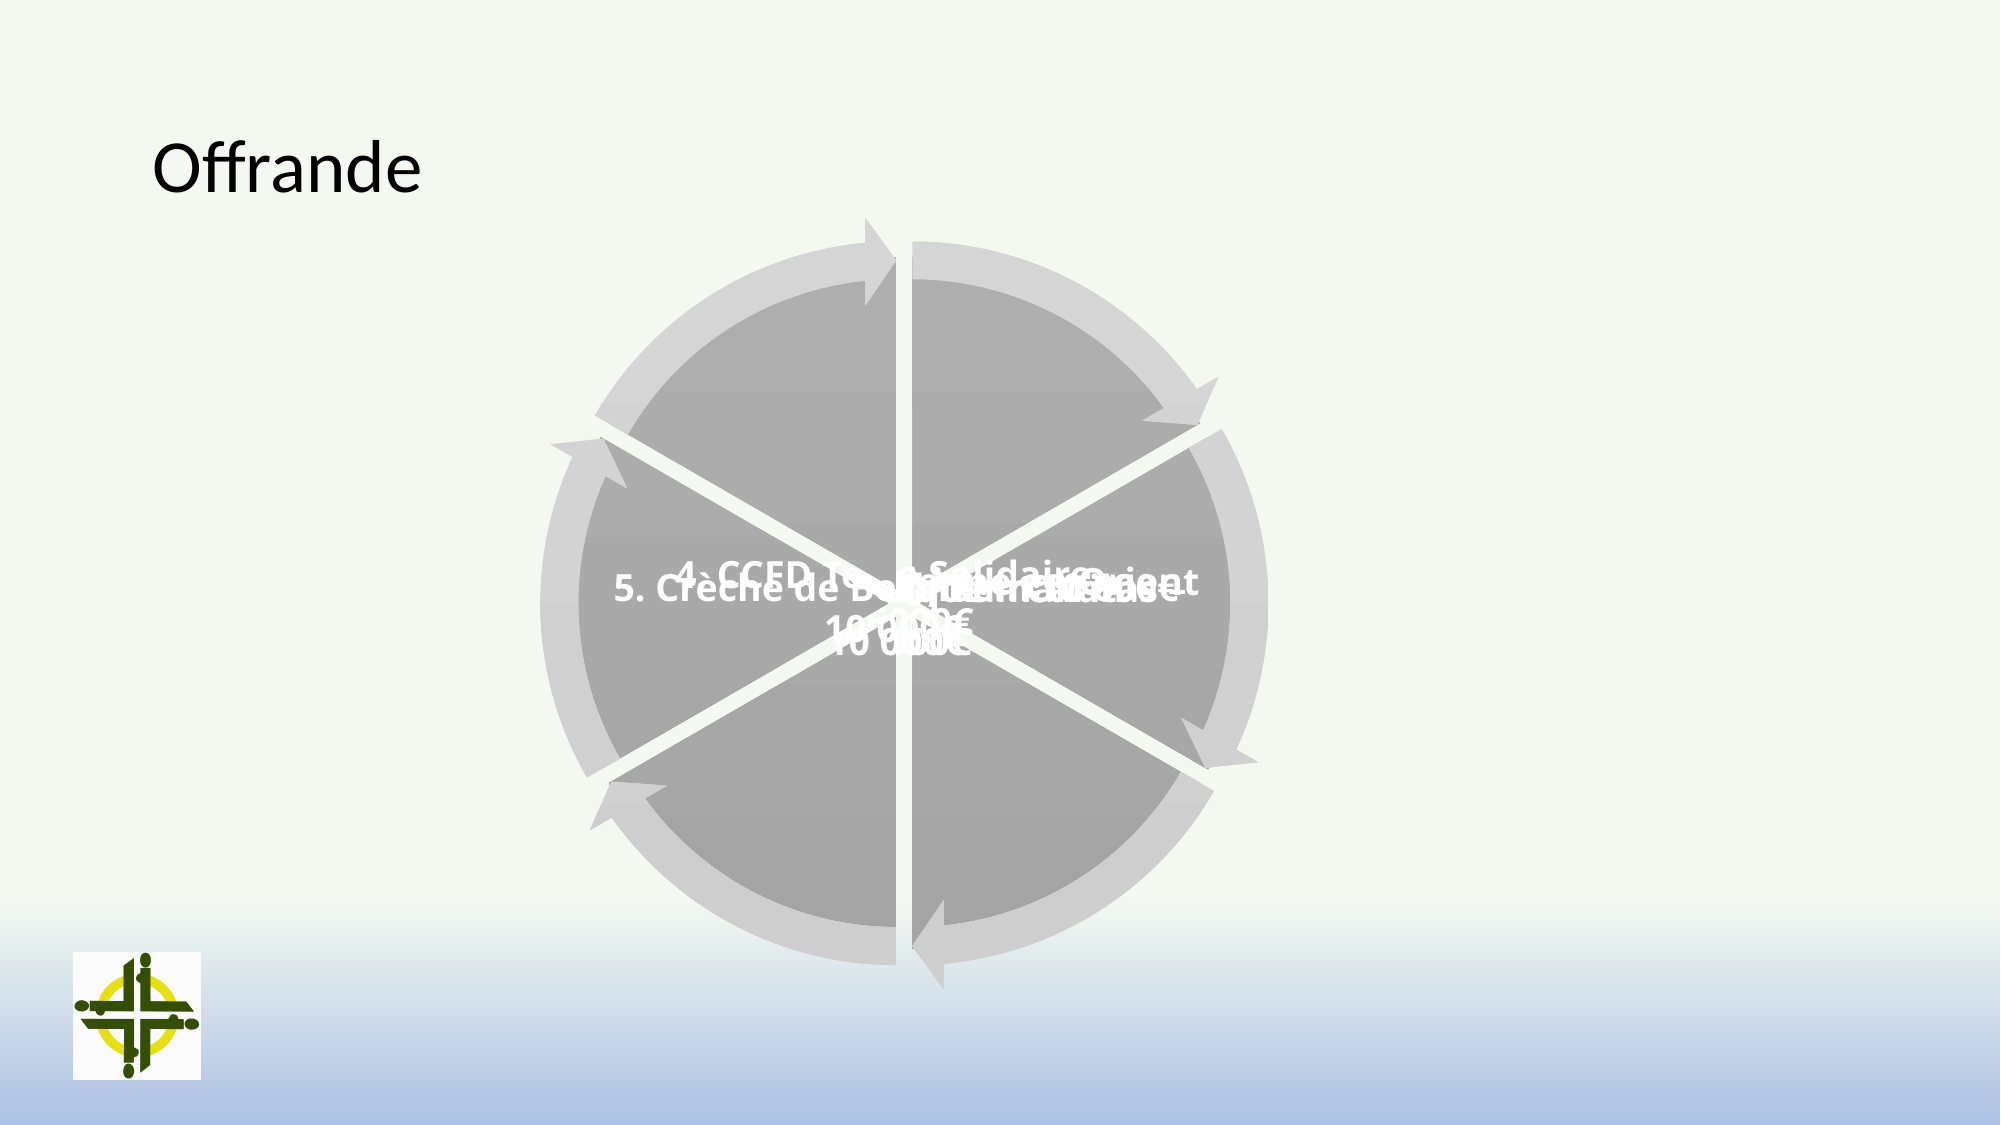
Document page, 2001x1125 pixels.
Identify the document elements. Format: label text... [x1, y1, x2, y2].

picture [73, 952, 201, 1080]
title Offrande [137, 59, 1863, 278]
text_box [508, 87, 1301, 1125]
